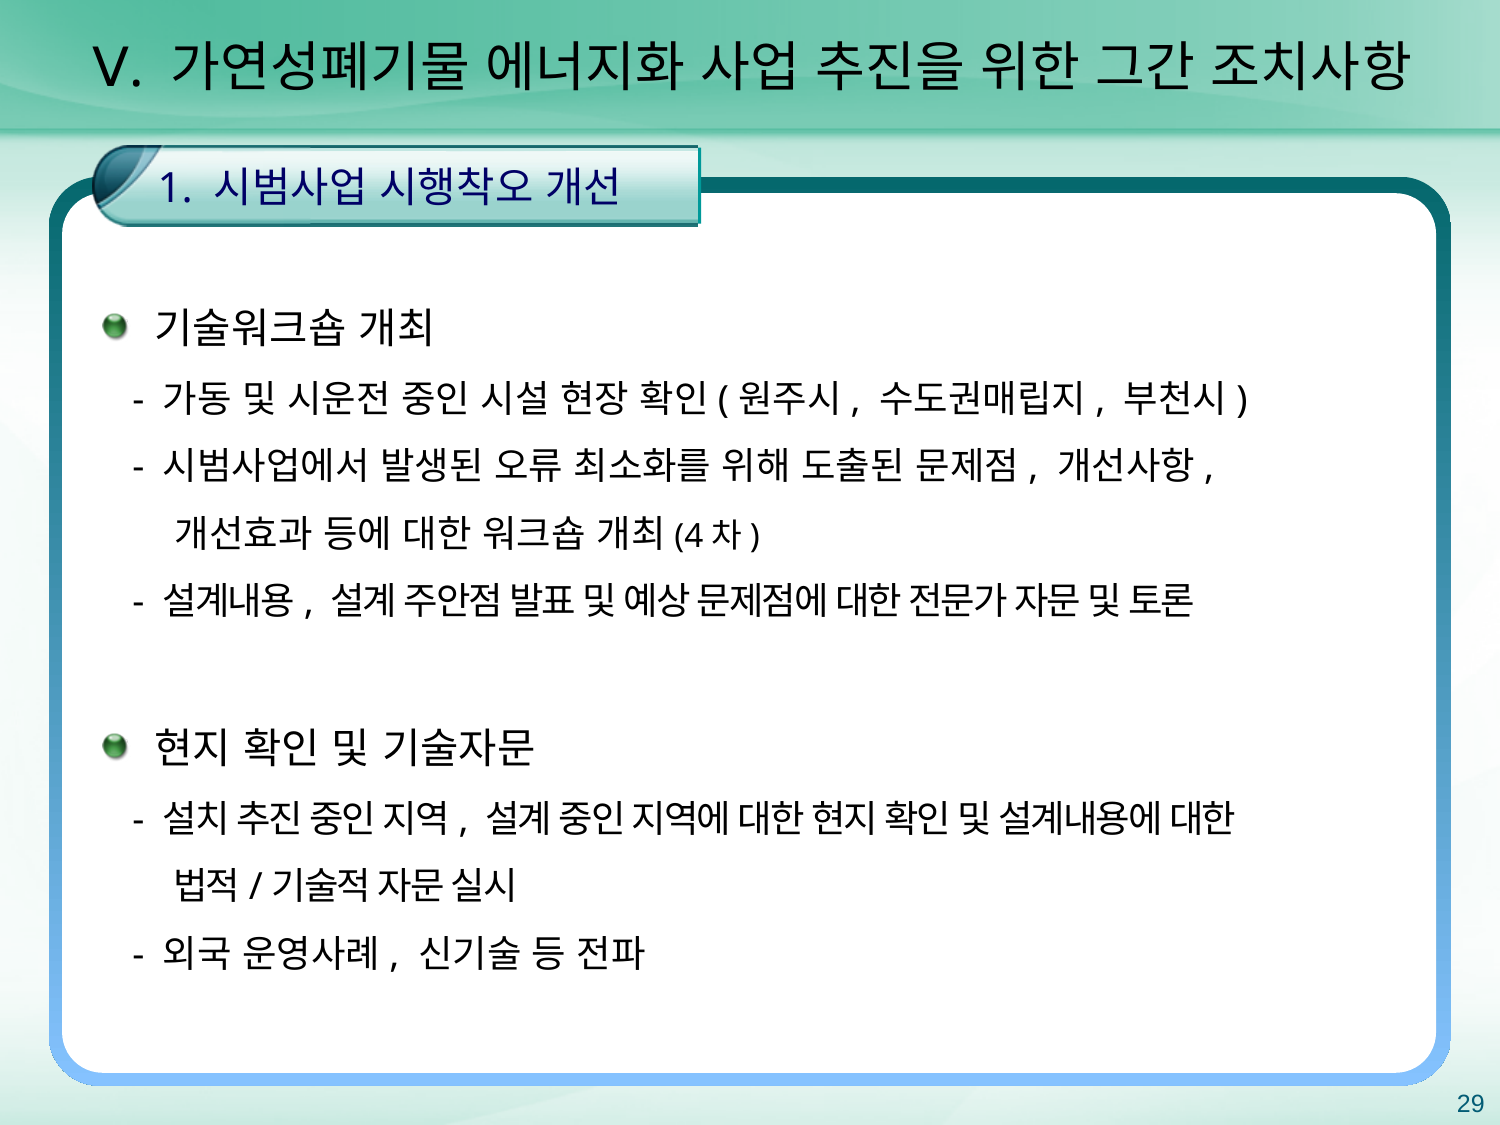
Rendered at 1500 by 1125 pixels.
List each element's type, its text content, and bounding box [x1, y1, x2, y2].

table_cell [87, 176, 755, 237]
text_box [48, 176, 1452, 1086]
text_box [91, 145, 751, 227]
table_cell [91, 227, 750, 233]
text_box Ⅴ. 가연성폐기물 에너지화 사업 추진을 위한 그간 조치사항 [77, 32, 1428, 106]
